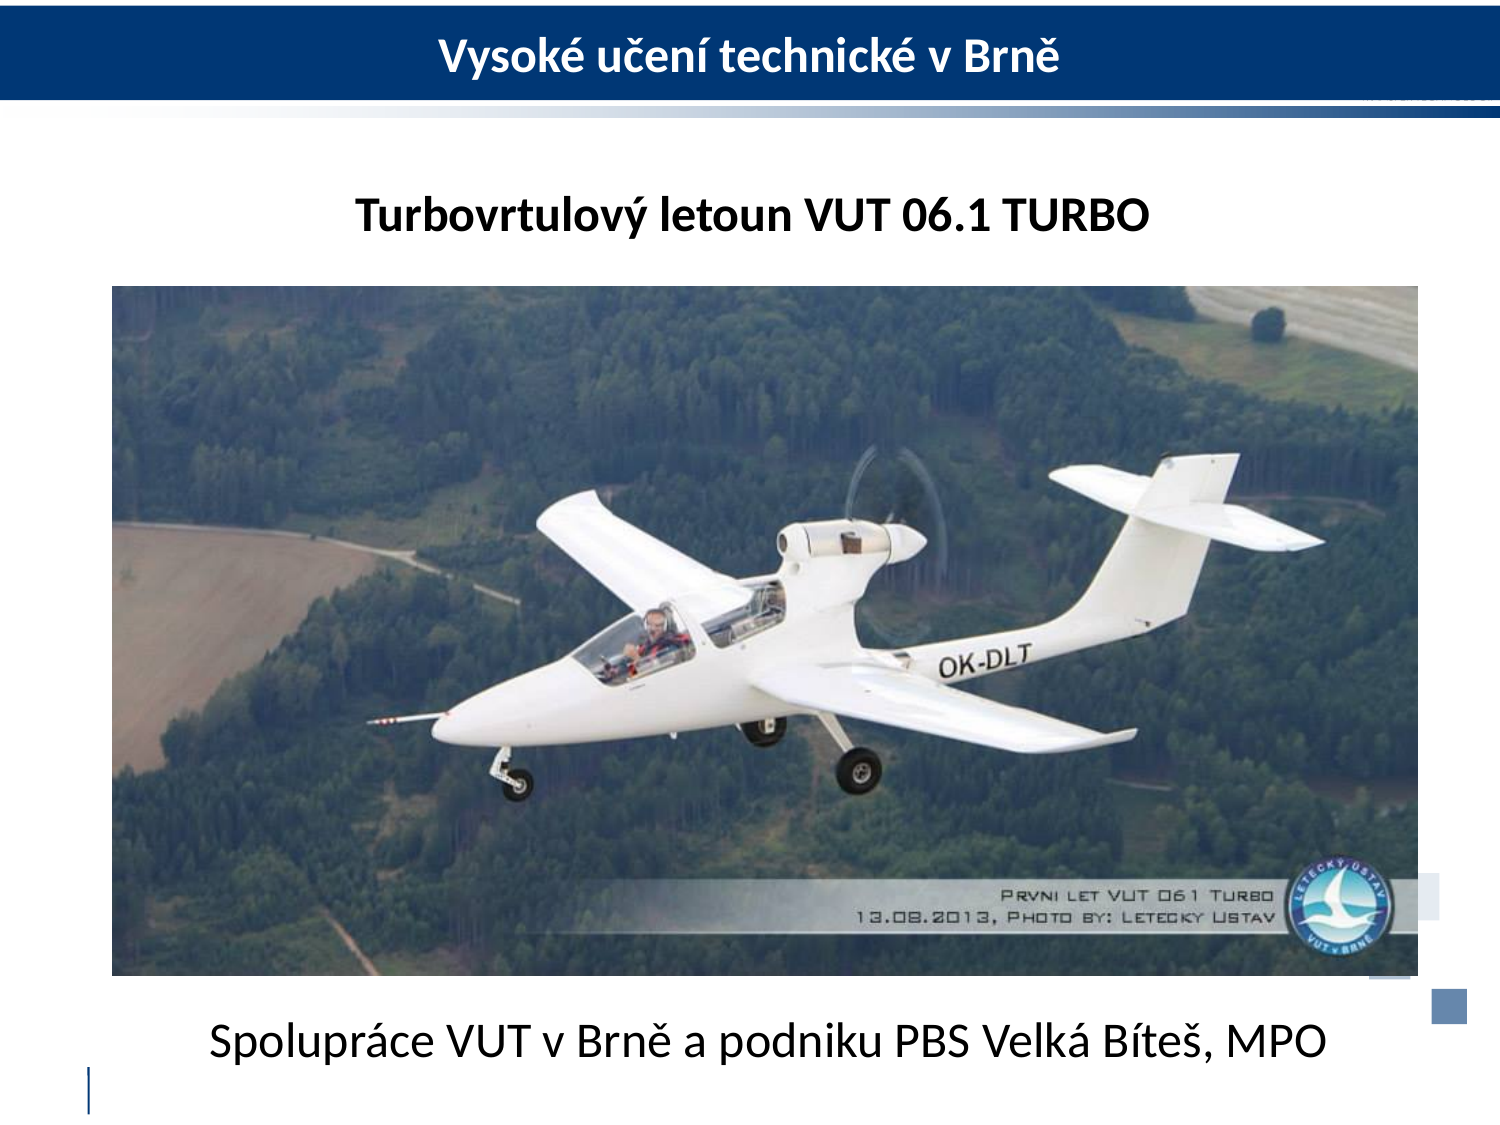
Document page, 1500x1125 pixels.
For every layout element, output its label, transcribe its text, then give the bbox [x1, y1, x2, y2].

text_box Turbovrtulový letoun VUT 06.1 TURBO [340, 174, 1166, 250]
title Vysoké učení technické v Brně [0, 5, 1500, 101]
text_box Spolupráce VUT v Brně a podniku PBS Velká Bíteš, MPO [194, 999, 1365, 1075]
picture [111, 286, 1418, 977]
